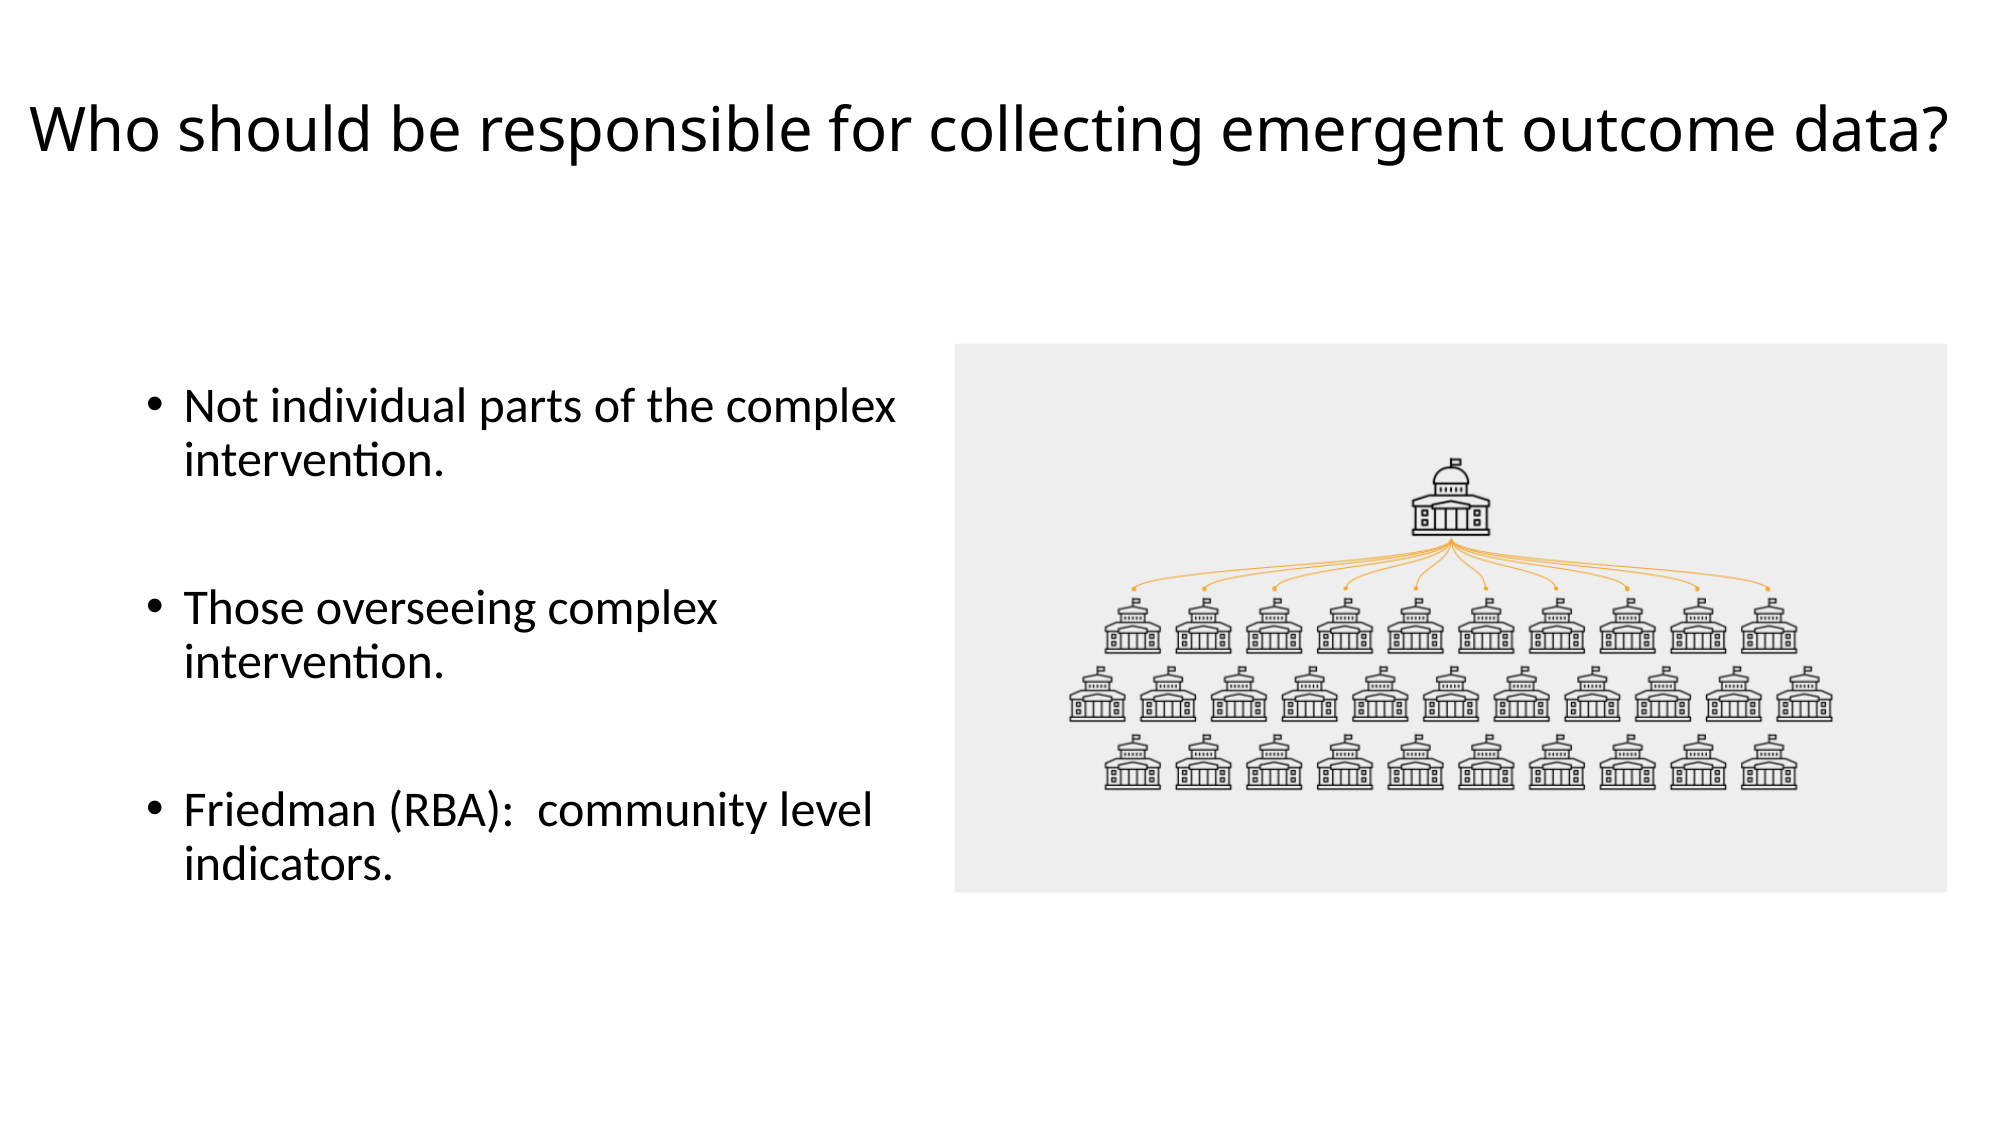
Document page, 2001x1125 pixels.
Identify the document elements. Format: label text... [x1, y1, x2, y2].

list Not individual parts of the complex intervention. Those overseeing complex intervention. Friedman (RBA): community level indicators. [56, 291, 919, 1006]
picture [941, 331, 1961, 905]
title Who should be responsible for collecting emergent outcome data? [9, 59, 1987, 278]
